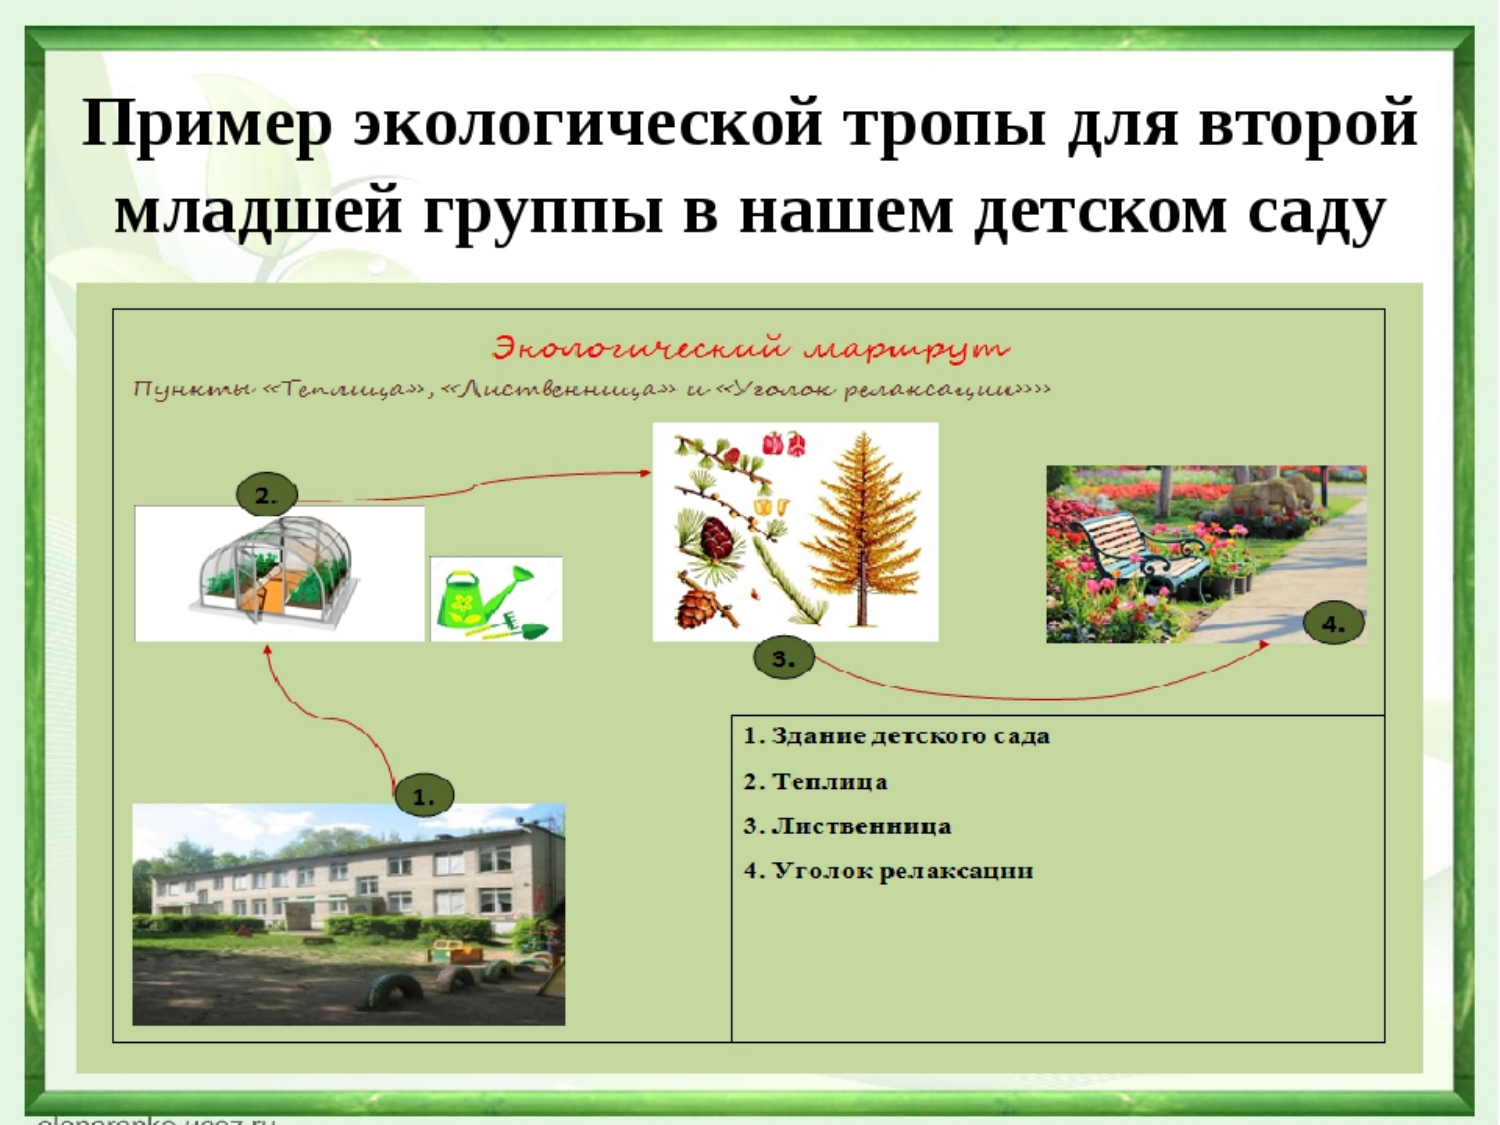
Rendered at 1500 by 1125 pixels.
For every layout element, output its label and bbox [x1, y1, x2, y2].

list [0, 0, 1500, 1125]
